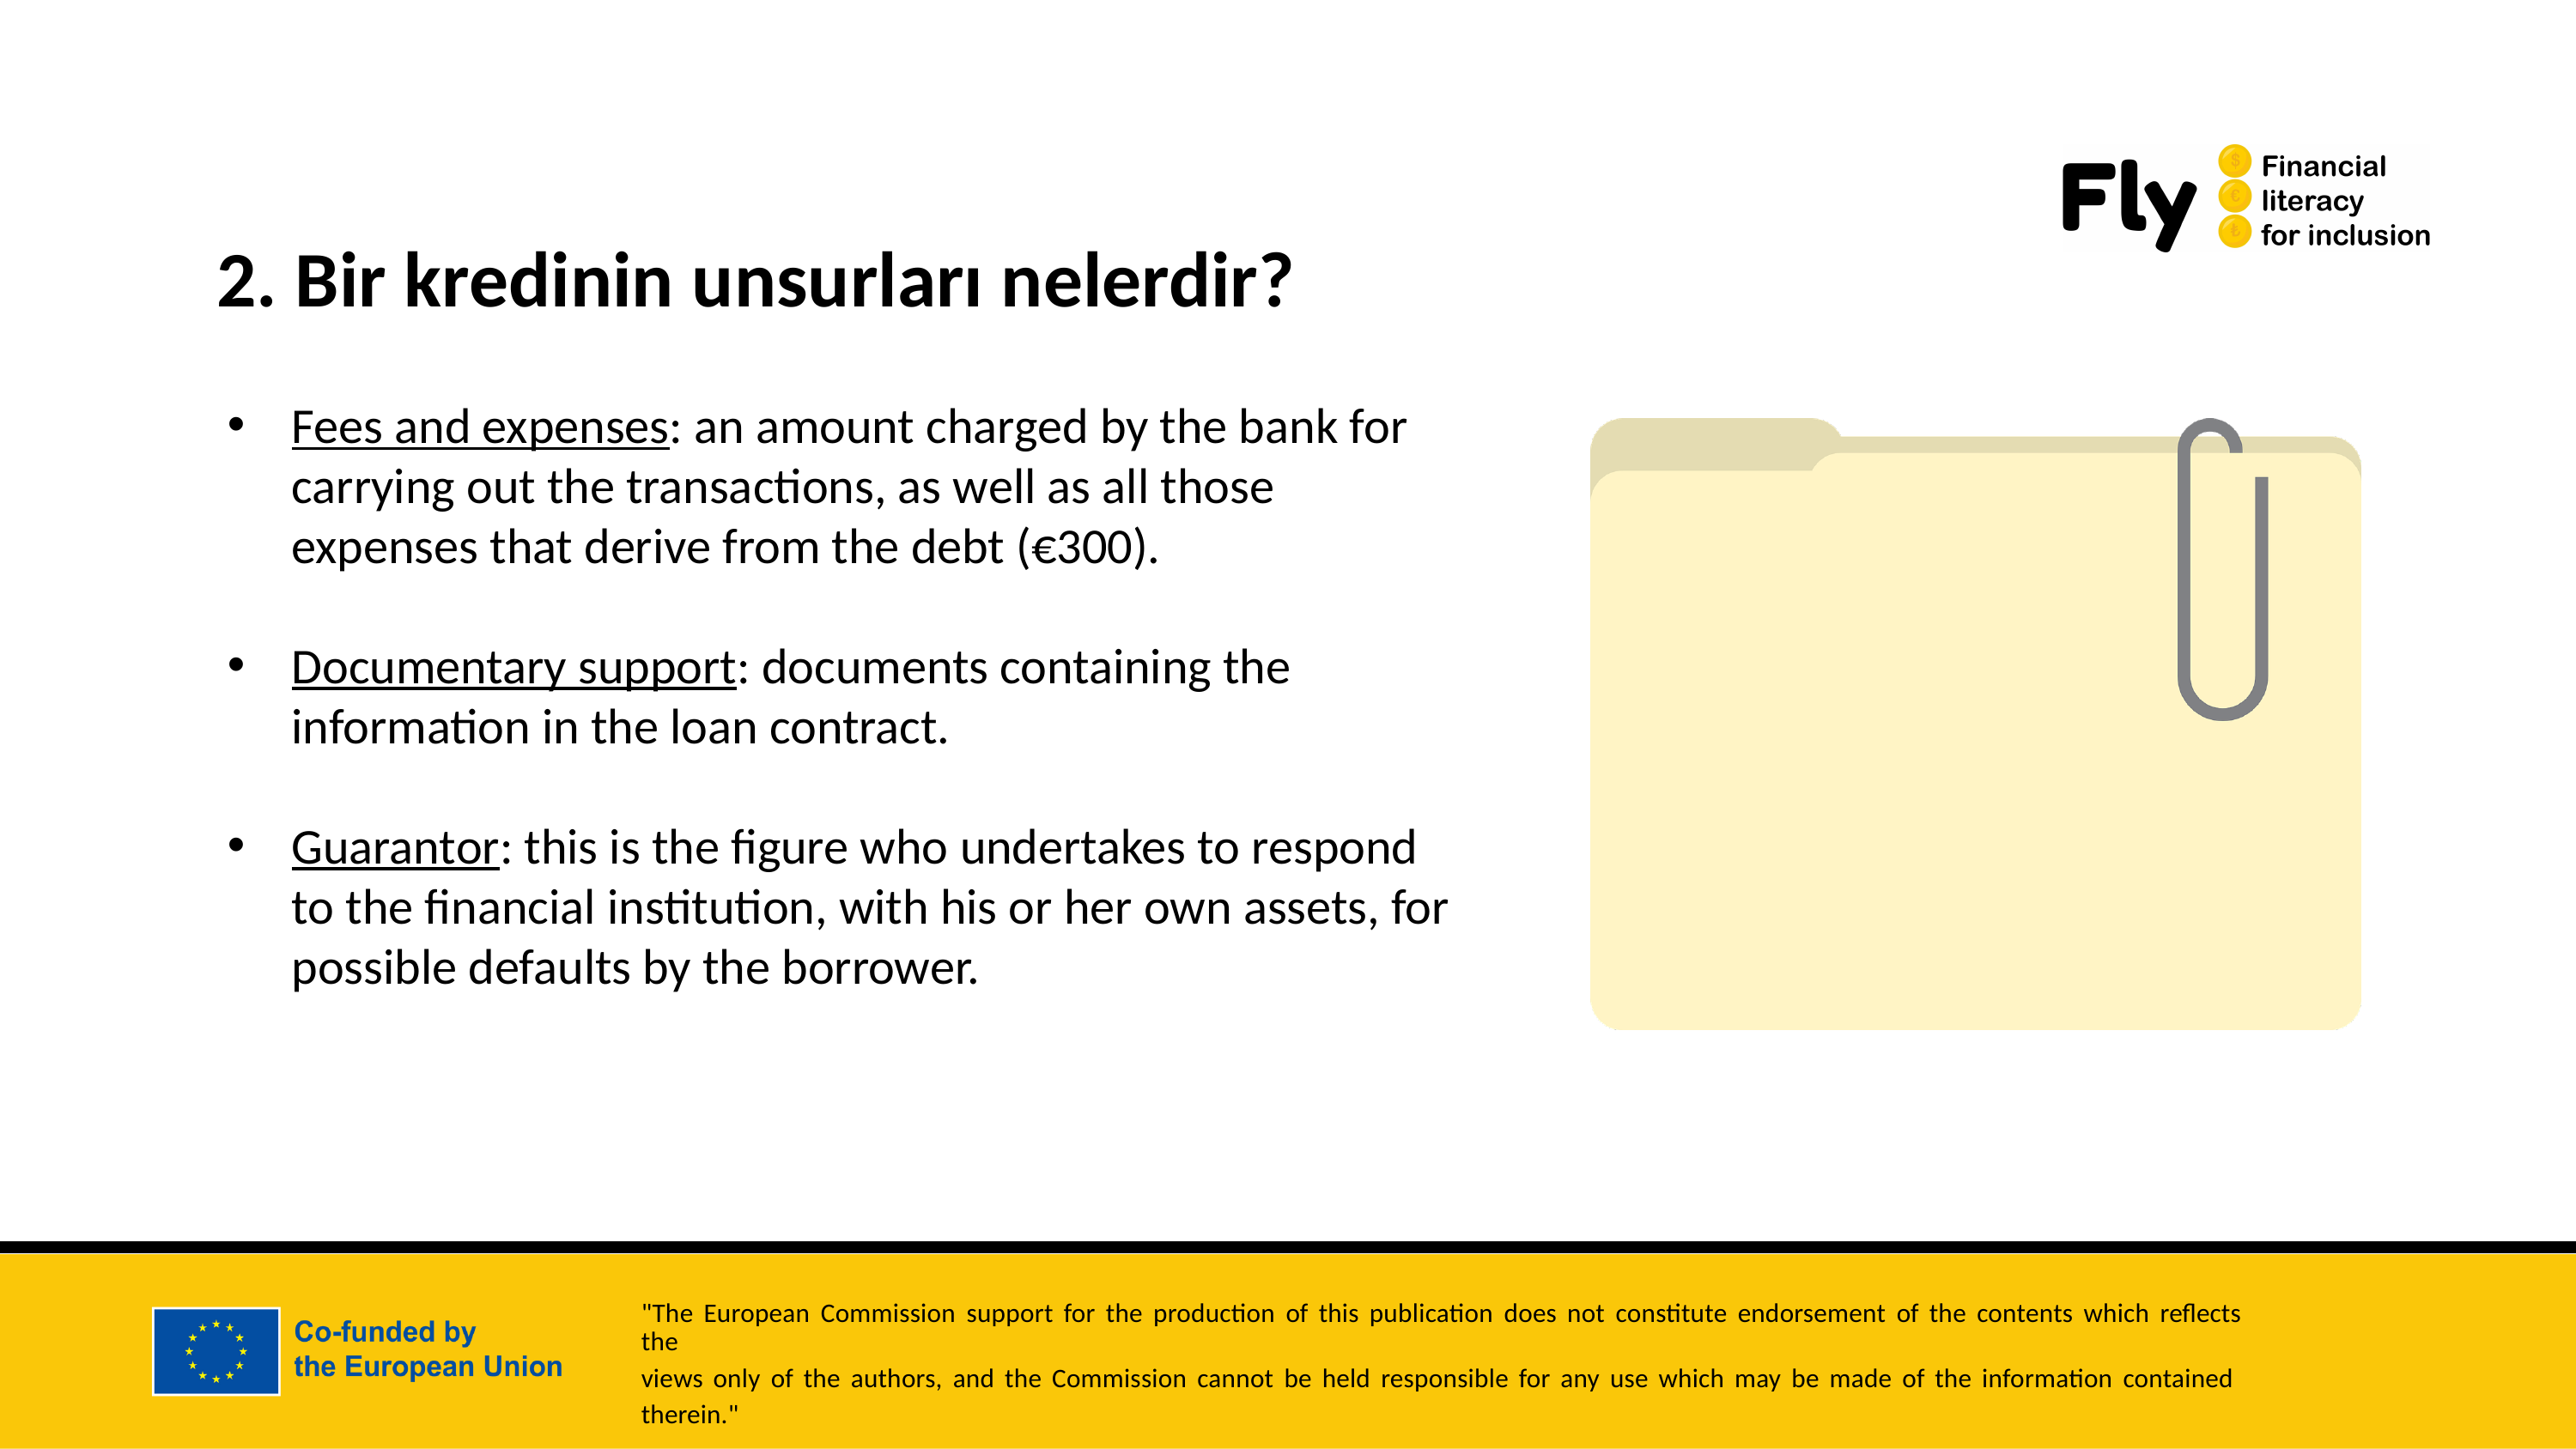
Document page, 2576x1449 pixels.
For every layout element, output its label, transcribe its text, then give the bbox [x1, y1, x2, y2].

picture [1590, 418, 2362, 1031]
picture [2063, 144, 2430, 252]
picture [149, 1304, 593, 1399]
text_box Fees and expenses: an amount charged by the bank for carrying out the transactions, as well as all those expenses that derive from the debt (€300). Documentary support: documents containing the information in the loan contract. Guarantor: this is the figure who undertakes to respond to the financial institution, with his or her own assets, for possible defaults by the borrower. [214, 387, 1481, 1061]
text_box 2. Bir kredinin unsurları nelerdir? [204, 221, 1868, 329]
